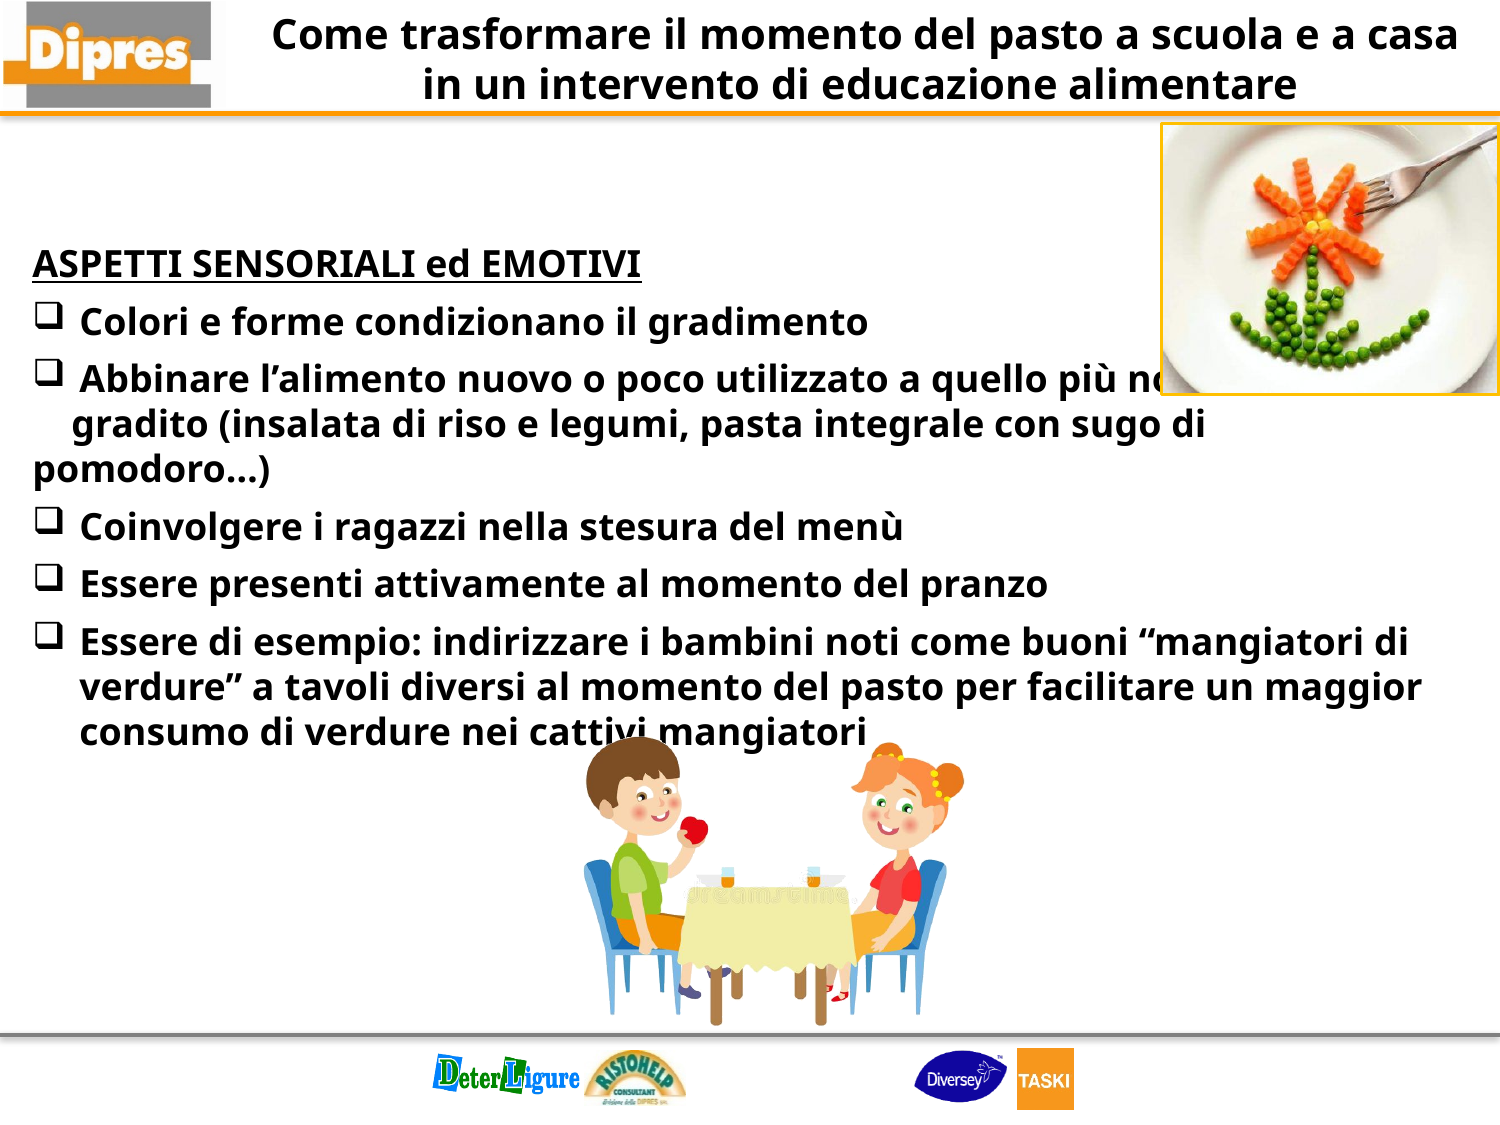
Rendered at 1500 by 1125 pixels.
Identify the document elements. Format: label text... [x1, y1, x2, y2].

picture [3, 1, 226, 108]
text_box Come trasformare il momento del pasto a scuola e a casa in un intervento di educazione alimentare [242, 0, 1490, 147]
picture [1163, 125, 1498, 393]
text_box ASPETTI SENSORIALI ed EMOTIVI Colori e forme condizionano il gradimento Abbinare l’alimento nuovo o poco utilizzato a quello più noto e gradito (insalata di riso e legumi, pasta integrale con sugo di pomodoro…) Coinvolgere i ragazzi nella stesura del menù Essere presenti attivamente al momento del pranzo Essere di esempio: indirizzare i bambini noti come buoni “mangiatori di verdure” a tavoli diversi al momento del pasto per facilitare un maggior consumo di verdure nei cattivi mangiatori [17, 232, 1447, 1106]
picture [548, 656, 999, 1107]
picture [1017, 1106, 1074, 1110]
